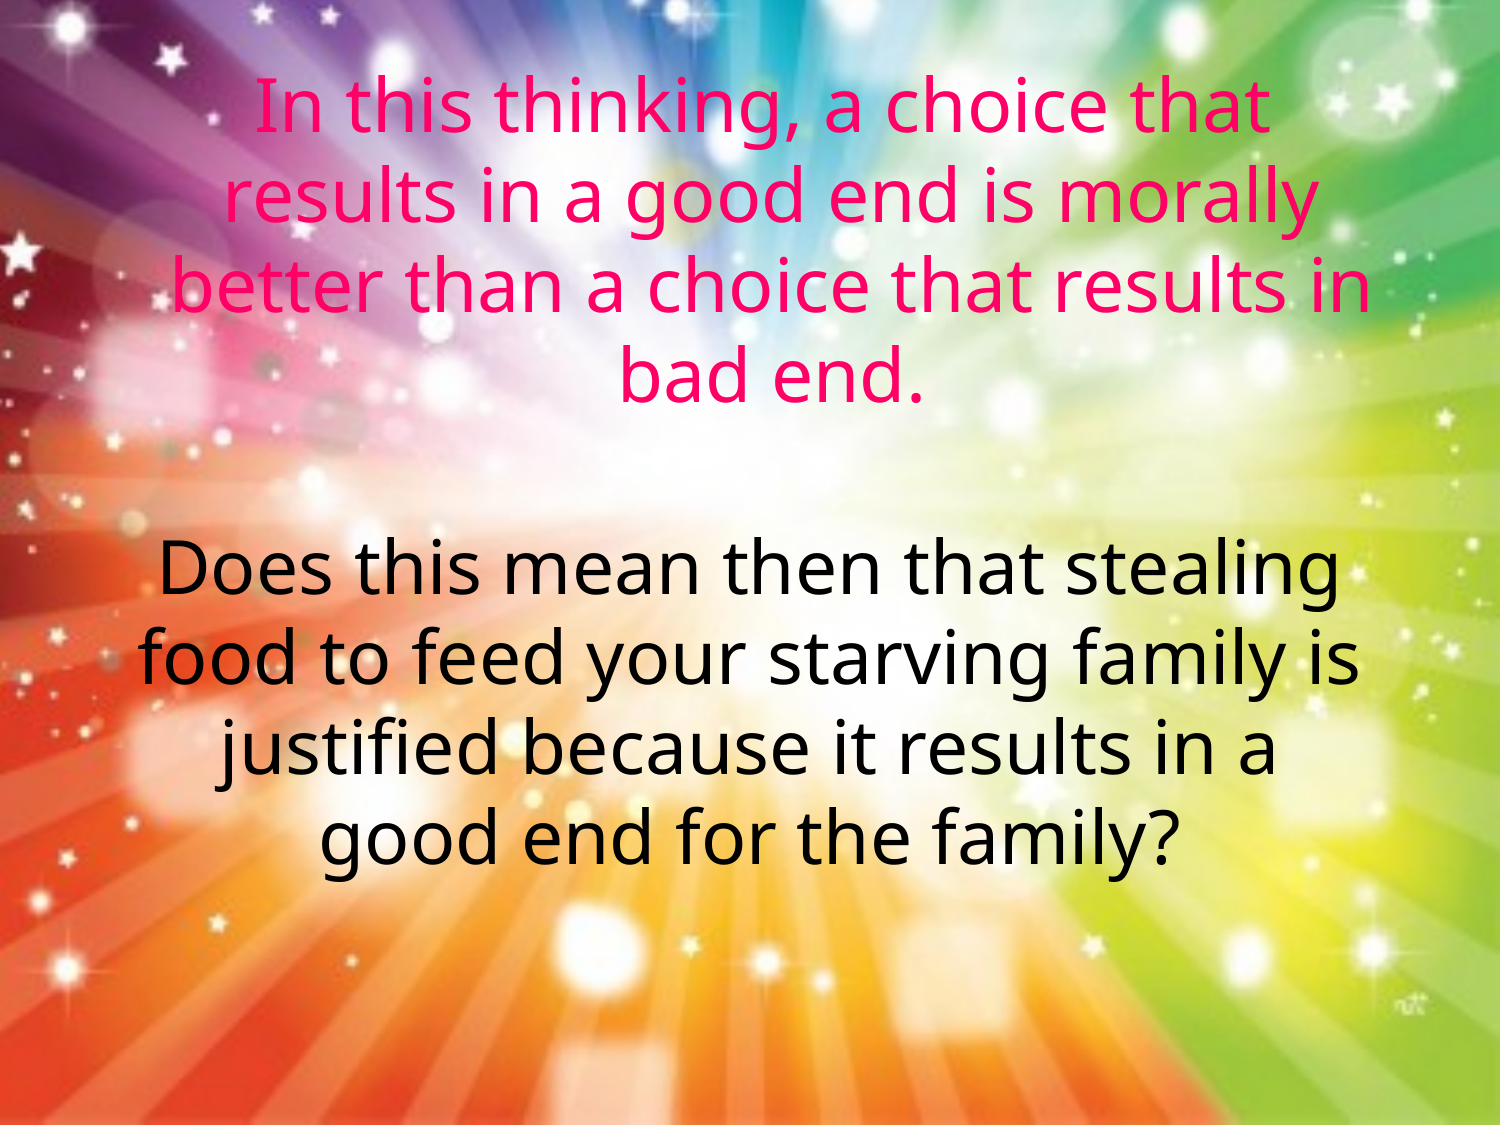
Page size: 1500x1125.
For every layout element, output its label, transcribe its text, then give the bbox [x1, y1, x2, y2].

text_box Does this mean then that stealing food to feed your starving family is justified because it results in a good end for the family? [112, 512, 1388, 888]
list In this thinking, a choice that results in a good end is morally better than a choice that results in bad end. [75, 50, 1413, 450]
picture [0, 0, 1500, 1125]
